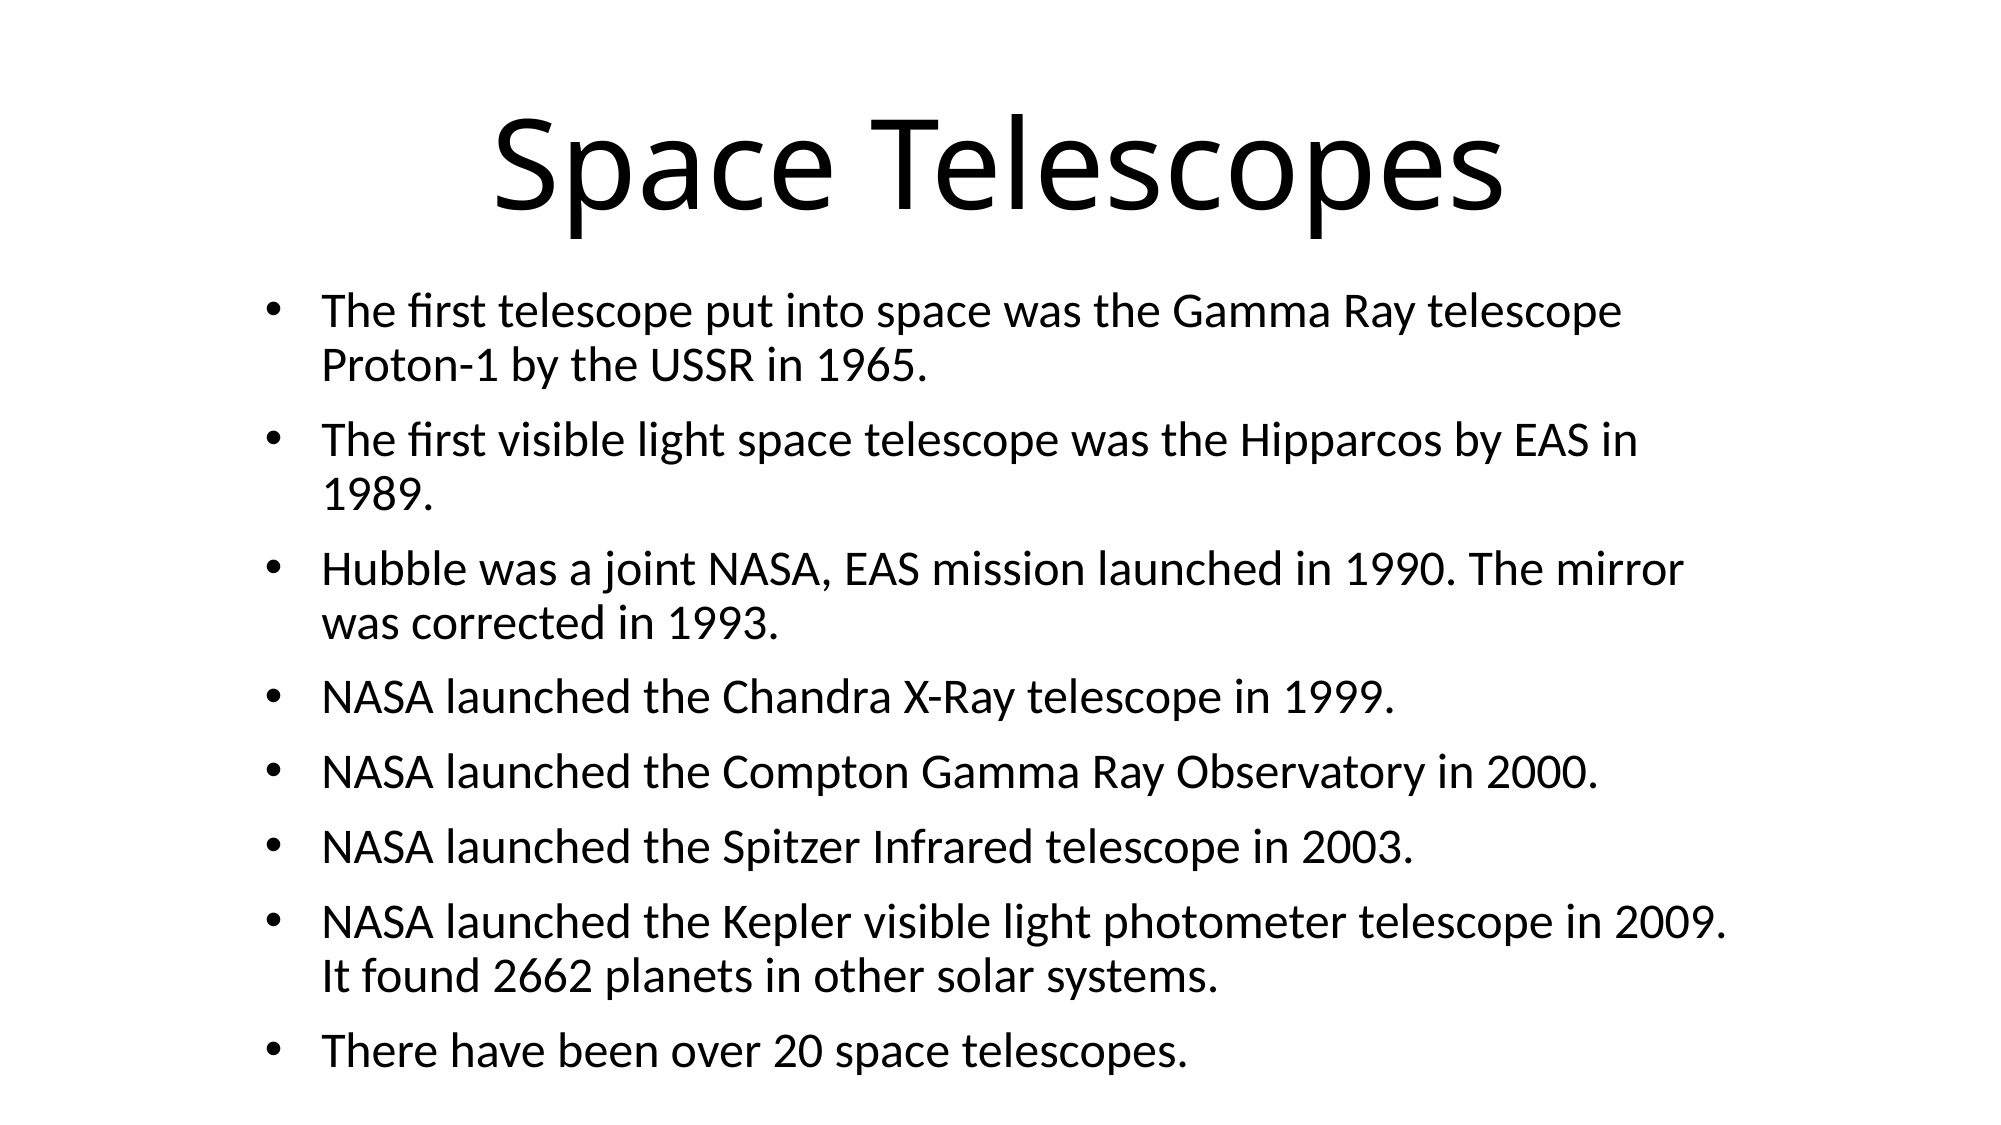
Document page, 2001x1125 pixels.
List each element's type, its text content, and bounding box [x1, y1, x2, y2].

title Space Telescopes [249, 52, 1750, 244]
subtitle The first telescope put into space was the Gamma Ray telescope Proton-1 by the USSR in 1965. The first visible light space telescope was the Hipparcos by EAS in 1989. Hubble was a joint NASA, EAS mission launched in 1990. The mirror was corrected in 1993. NASA launched the Chandra X-Ray telescope in 1999. NASA launched the Compton Gamma Ray Observatory in 2000. NASA launched the Spitzer Infrared telescope in 2003. NASA launched the Kepler visible light photometer telescope in 2009. It found 2662 planets in other solar systems. There have been over 20 space telescopes. [249, 276, 1750, 1096]
